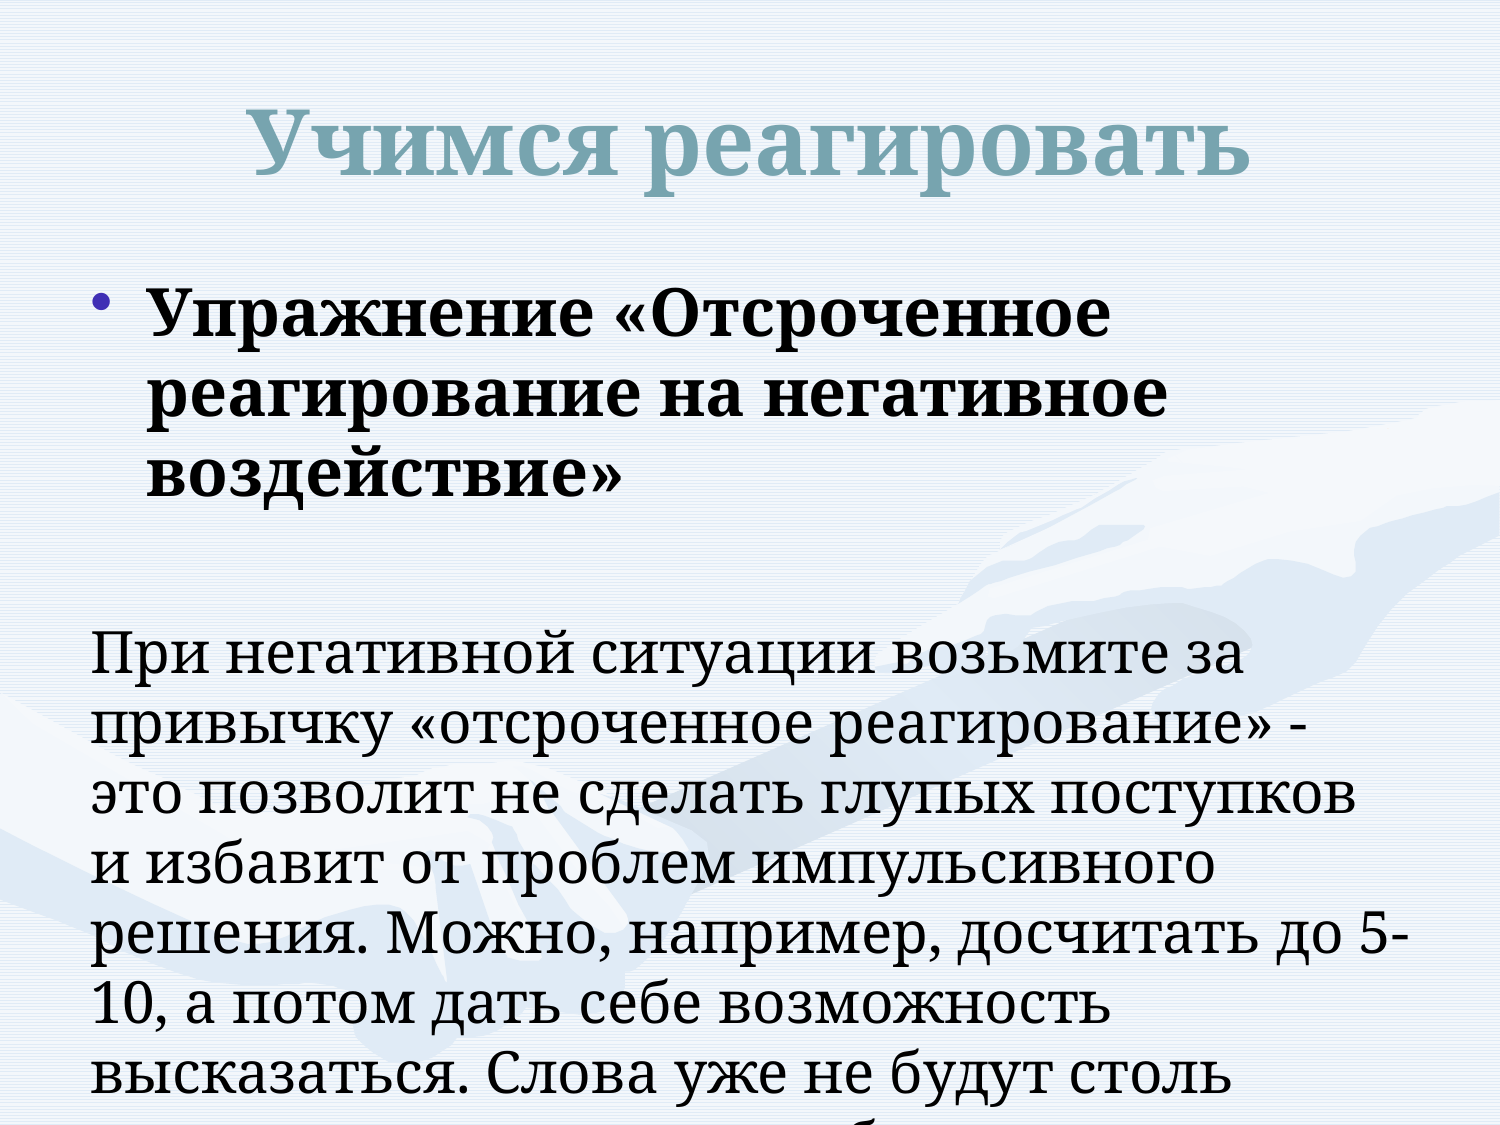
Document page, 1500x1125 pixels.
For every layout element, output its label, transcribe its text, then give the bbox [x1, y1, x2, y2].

title Учимся реагировать [74, 44, 1426, 233]
list Упражнение «Отсроченное реагирование на негативное воздействие» При негативной ситуации возьмите за привычку «отсроченное реагирование» - это позволит не сделать глупых поступков и избавит от проблем импульсивного решения. Можно, например, досчитать до 5-10, а потом дать себе возможность высказаться. Слова уже не будут столь негативными или же вообще вы посмотрите на ситуацию другими глазами. [74, 262, 1426, 1001]
